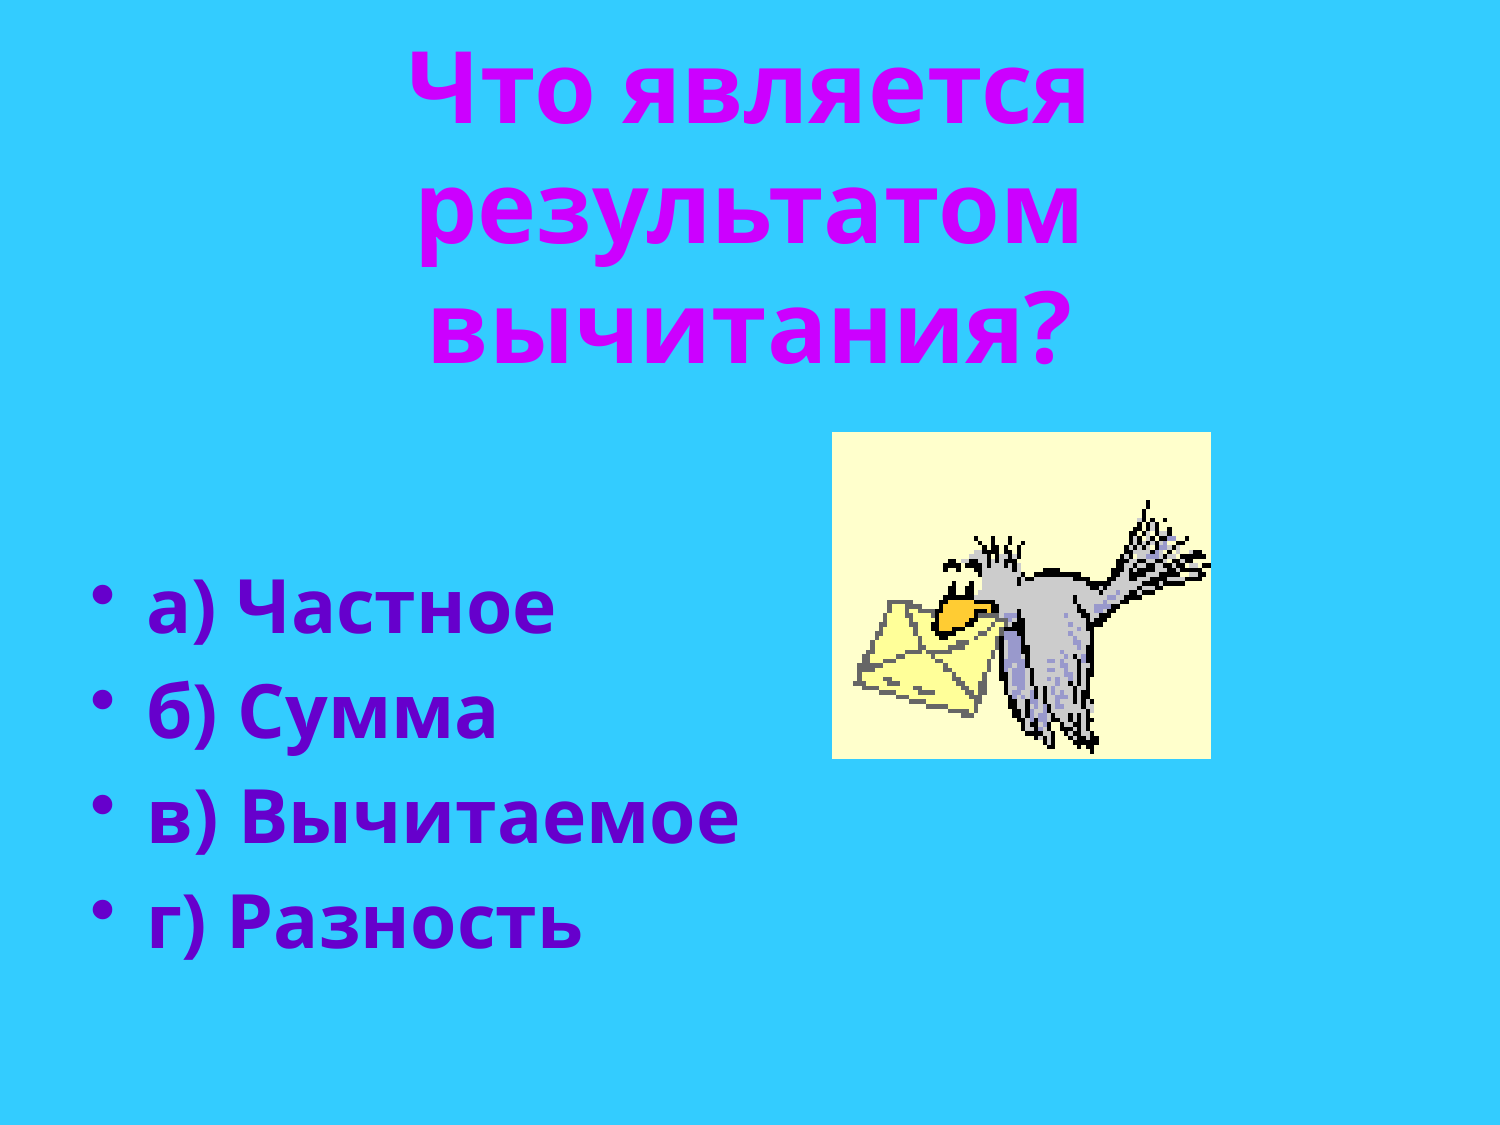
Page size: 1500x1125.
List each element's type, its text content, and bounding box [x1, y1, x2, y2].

title Что является результатом вычитания? [74, 44, 1426, 362]
list а) Частное б) Сумма в) Вычитаемое г) Разность [74, 550, 1426, 1006]
picture [832, 432, 1211, 760]
